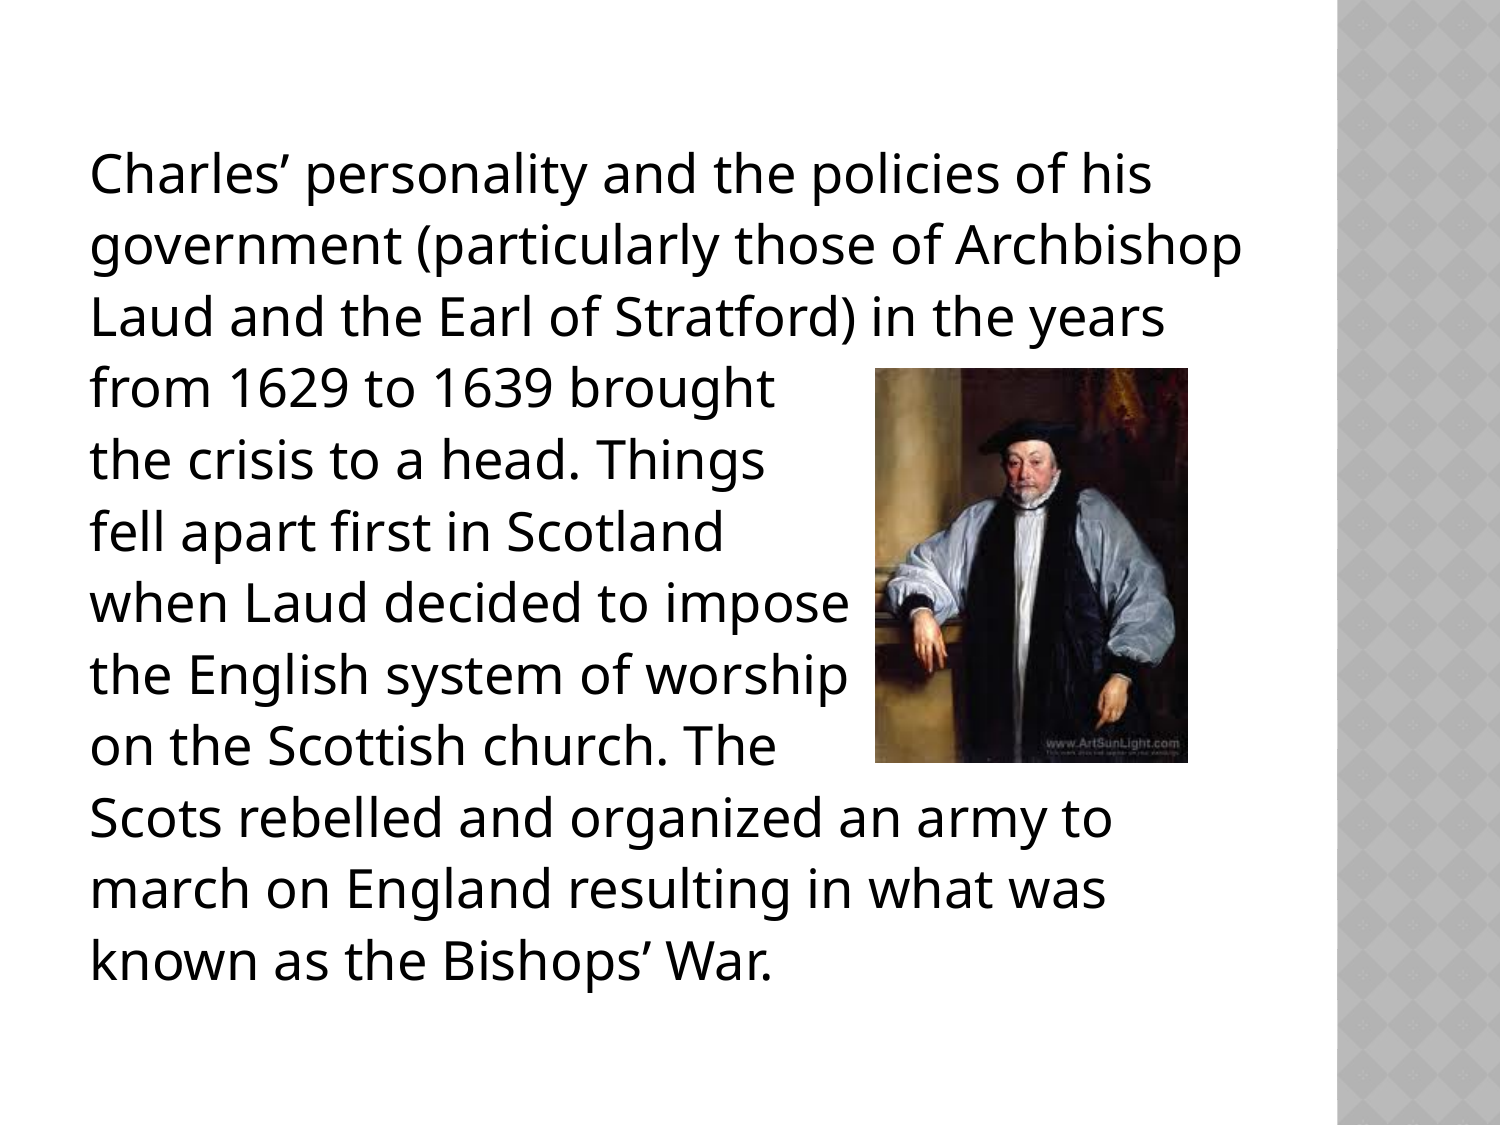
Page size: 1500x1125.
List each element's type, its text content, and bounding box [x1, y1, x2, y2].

picture [874, 368, 1188, 763]
list Charles’ personality and the policies of his government (particularly those of Archbishop Laud and the Earl of Stratford) in the years from 1629 to 1639 brought the crisis to a head. Things fell apart first in Scotland when Laud decided to impose the English system of worship on the Scottish church. The Scots rebelled and organized an army to march on England resulting in what was known as the Bishops’ War. [75, 125, 1263, 1059]
